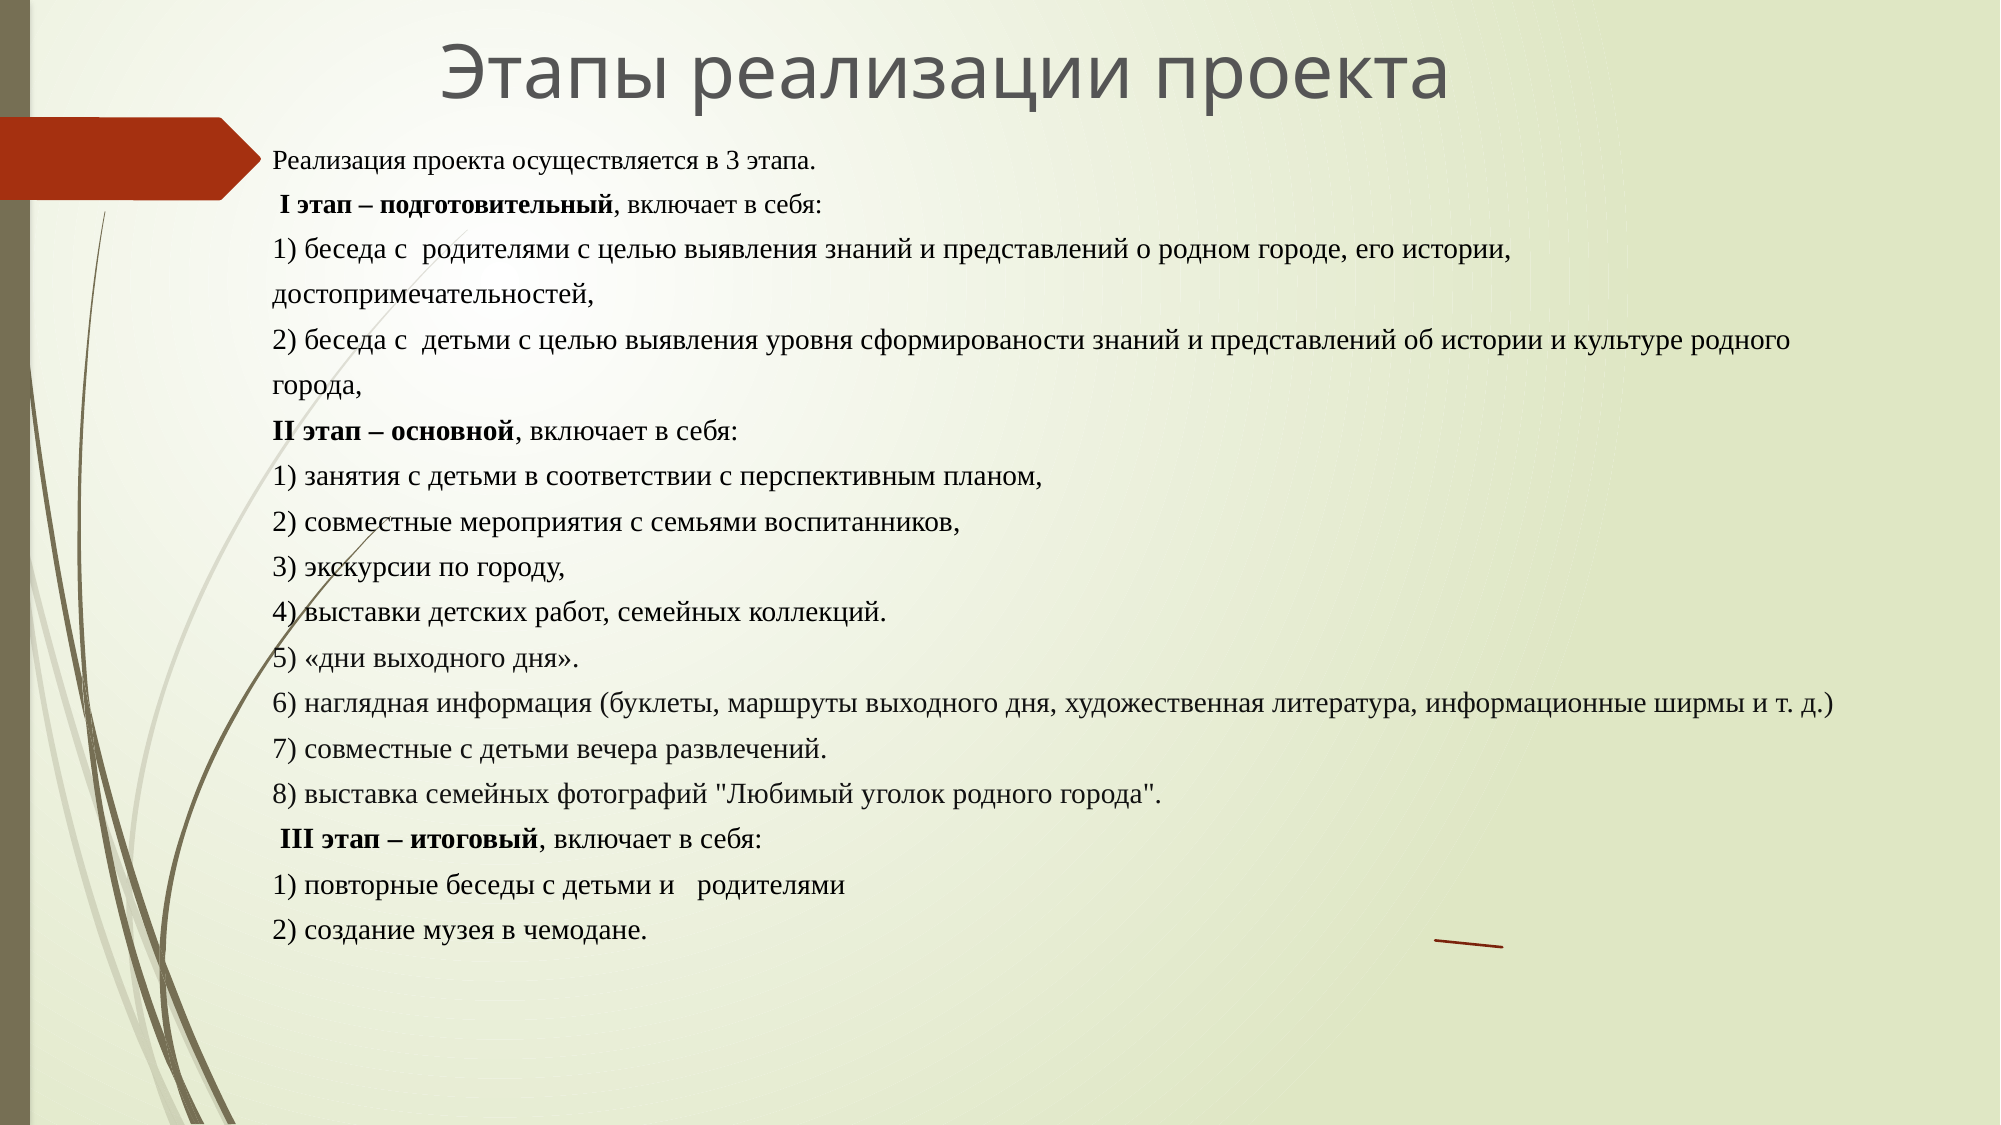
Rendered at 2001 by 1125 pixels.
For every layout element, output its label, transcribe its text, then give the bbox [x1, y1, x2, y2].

list Реализация проекта осуществляется в 3 этапа. I этап – подготовительный, включает в себя: 1) беседа с родителями с целью выявления знаний и представлений о родном городе, его истории, достопримечательностей, 2) беседа с детьми с целью выявления уровня сформированости знаний и представлений об истории и культуре родного города, II этап – основной, включает в себя: 1) занятия с детьми в соответствии с перспективным планом, 2) совместные мероприятия с семьями воспитанников, 3) экскурсии по городу, 4) выставки детских работ, семейных коллекций. 5) «дни выходного дня». 6) наглядная информация (буклеты, маршруты выходного дня, художественная литература, информационные ширмы и т. д.) 7) совместные с детьми вечера развлечений. 8) выставка семейных фотографий "Любимый уголок родного города". III этап – итоговый, включает в себя: 1) повторные беседы с детьми и родителями 2) создание музея в чемодане. [257, 140, 1888, 1042]
title Этапы реализации проекта [424, 15, 1888, 106]
text_box [1433, 939, 1504, 949]
